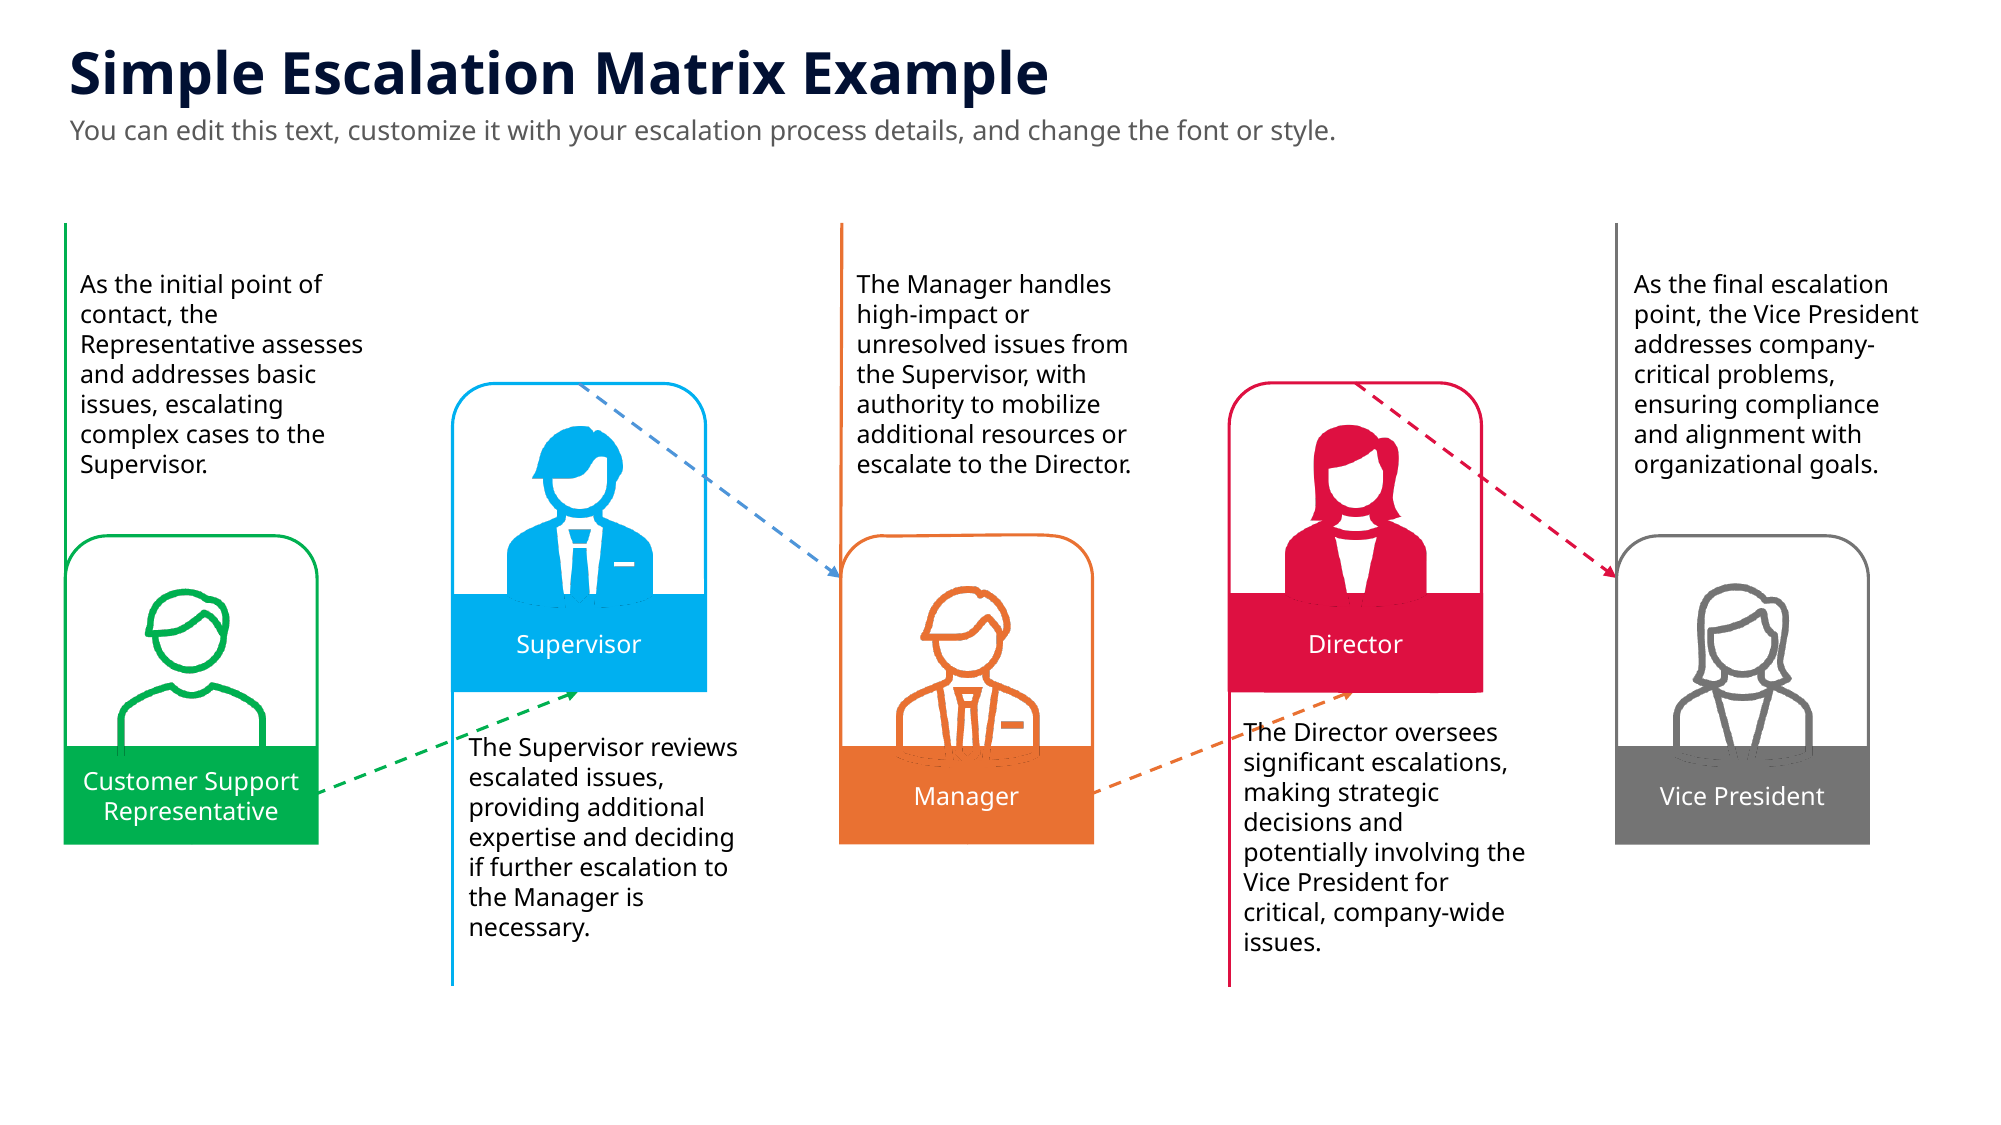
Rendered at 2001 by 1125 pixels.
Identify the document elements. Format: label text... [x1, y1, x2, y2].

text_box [64, 222, 1936, 988]
text_box You can edit this text, customize it with your escalation process details, and change the font or style. [55, 105, 1424, 153]
text_box Simple Escalation Matrix Example [54, 28, 1185, 114]
